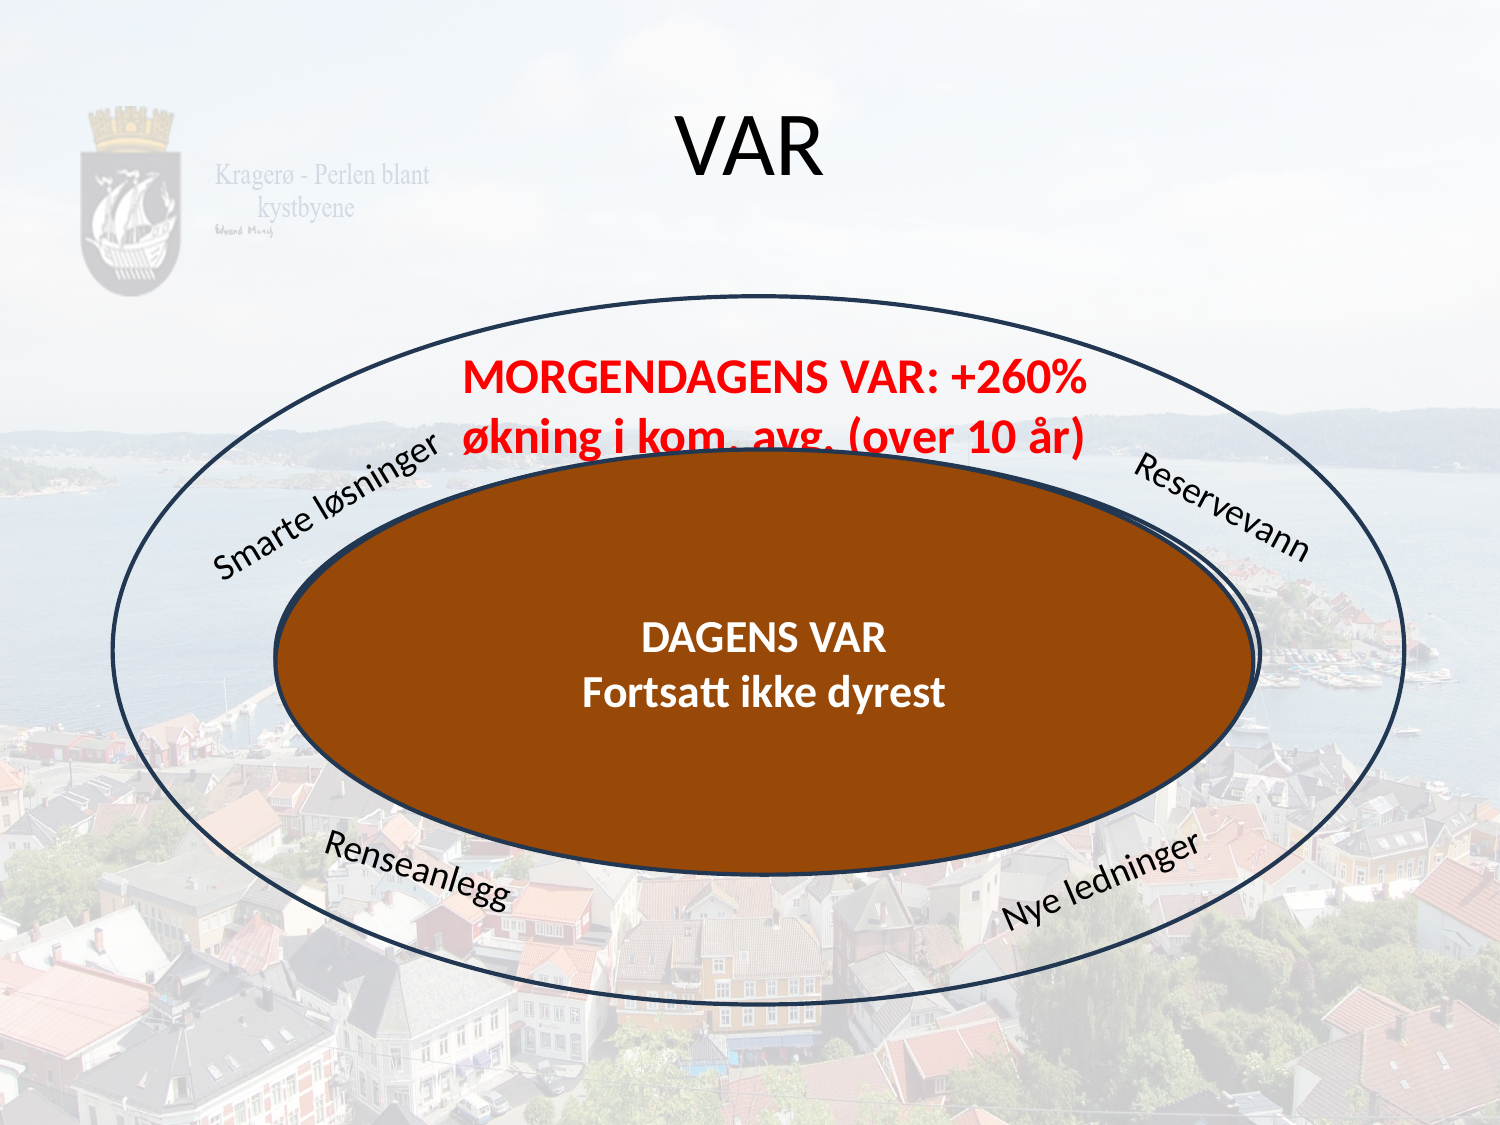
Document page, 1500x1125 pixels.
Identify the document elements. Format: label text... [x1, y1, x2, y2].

text_box [273, 499, 441, 650]
title VAR [75, 45, 1425, 233]
text_box Renseanlegg [303, 805, 866, 1029]
text_box [456, 294, 1061, 335]
text_box Nye ledninger [977, 680, 1500, 953]
text_box [110, 337, 1407, 1007]
text_box [994, 471, 1263, 704]
text_box Smarte løsninger [186, 310, 619, 603]
text_box MORGENDAGENS VAR: +260% økning i kom. avg. (over 10 år) [447, 335, 1241, 471]
text_box DAGENS VAR Fortsatt ikke dyrest [273, 447, 1256, 877]
text_box Reservevann [1111, 425, 1500, 685]
